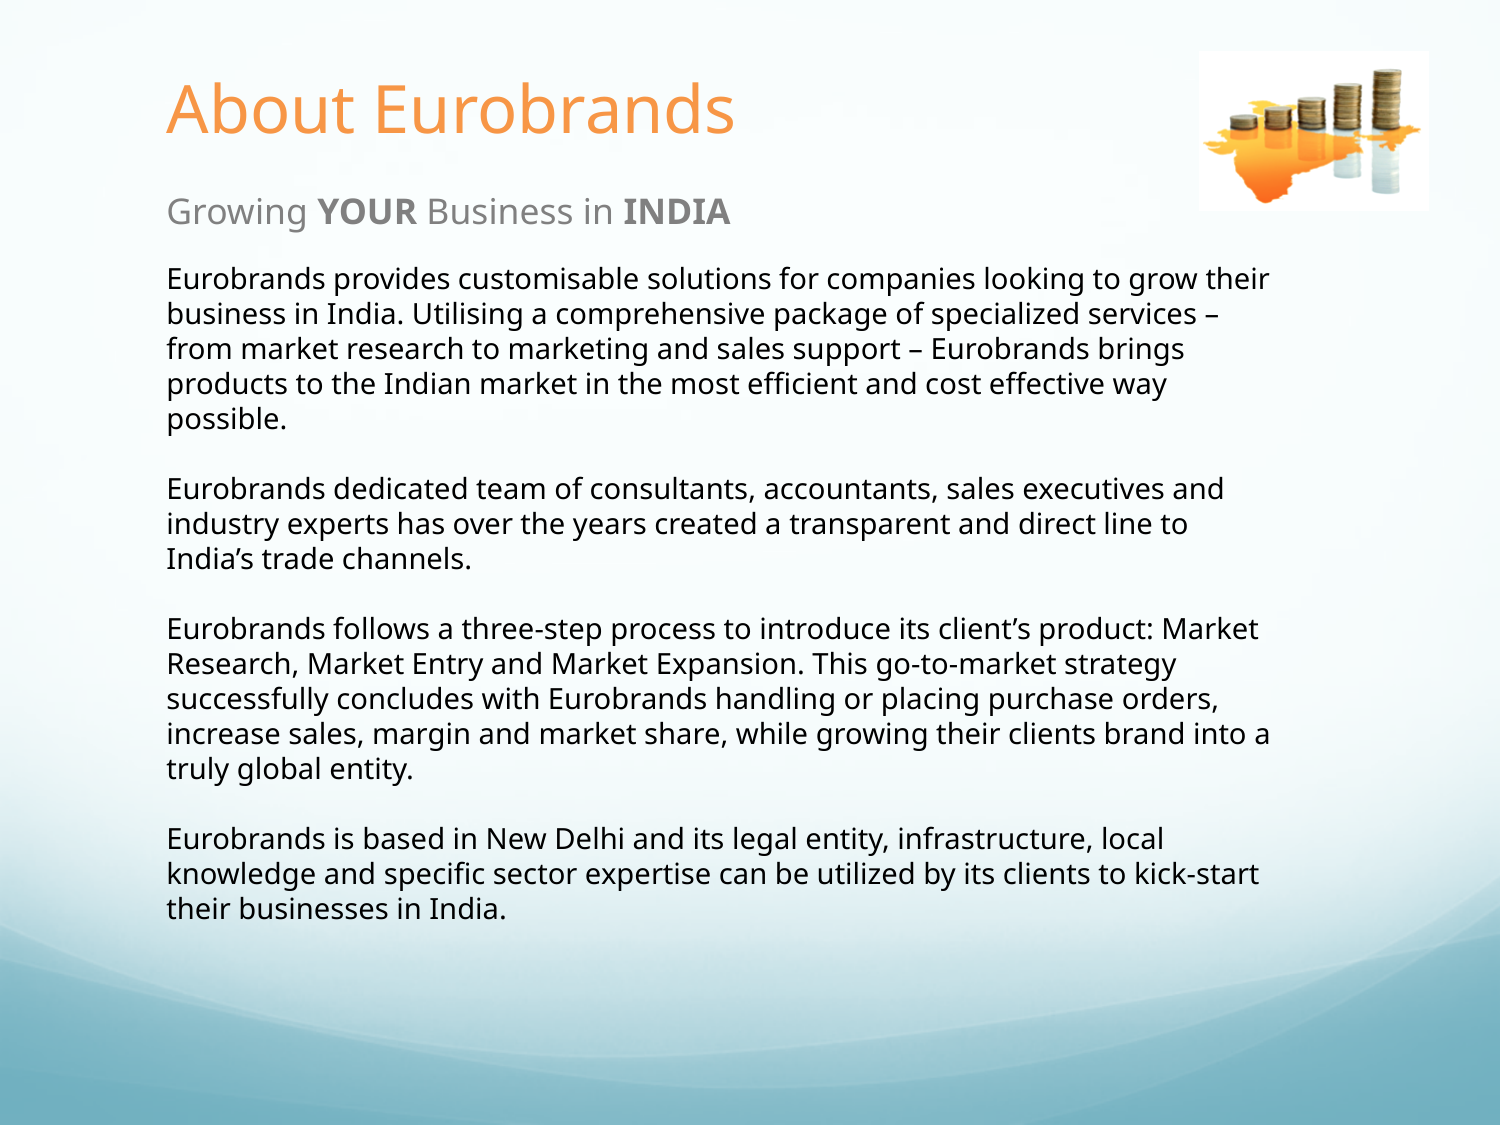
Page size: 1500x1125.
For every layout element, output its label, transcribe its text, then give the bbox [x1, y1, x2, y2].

text_box Growing YOUR Business in INDIA [166, 163, 845, 258]
picture [1199, 51, 1430, 212]
text_box About Eurobrands [166, 41, 1150, 148]
text_box Eurobrands provides customisable solutions for companies looking to grow their business in India. Utilising a comprehensive package of specialized services – from market research to marketing and sales support – Eurobrands brings products to the Indian market in the most efficient and cost effective way possible. Eurobrands dedicated team of consultants, accountants, sales executives and industry experts has over the years created a transparent and direct line to India’s trade channels. Eurobrands follows a three-step process to introduce its client’s product: Market Research, Market Entry and Market Expansion. This go-to-market strategy successfully concludes with Eurobrands handling or placing purchase orders, increase sales, margin and market share, while growing their clients brand into a truly global entity. Eurobrands is based in New Delhi and its legal entity, infrastructure, local knowledge and specific sector expertise can be utilized by its clients to kick-start their businesses in India. [166, 257, 1275, 984]
